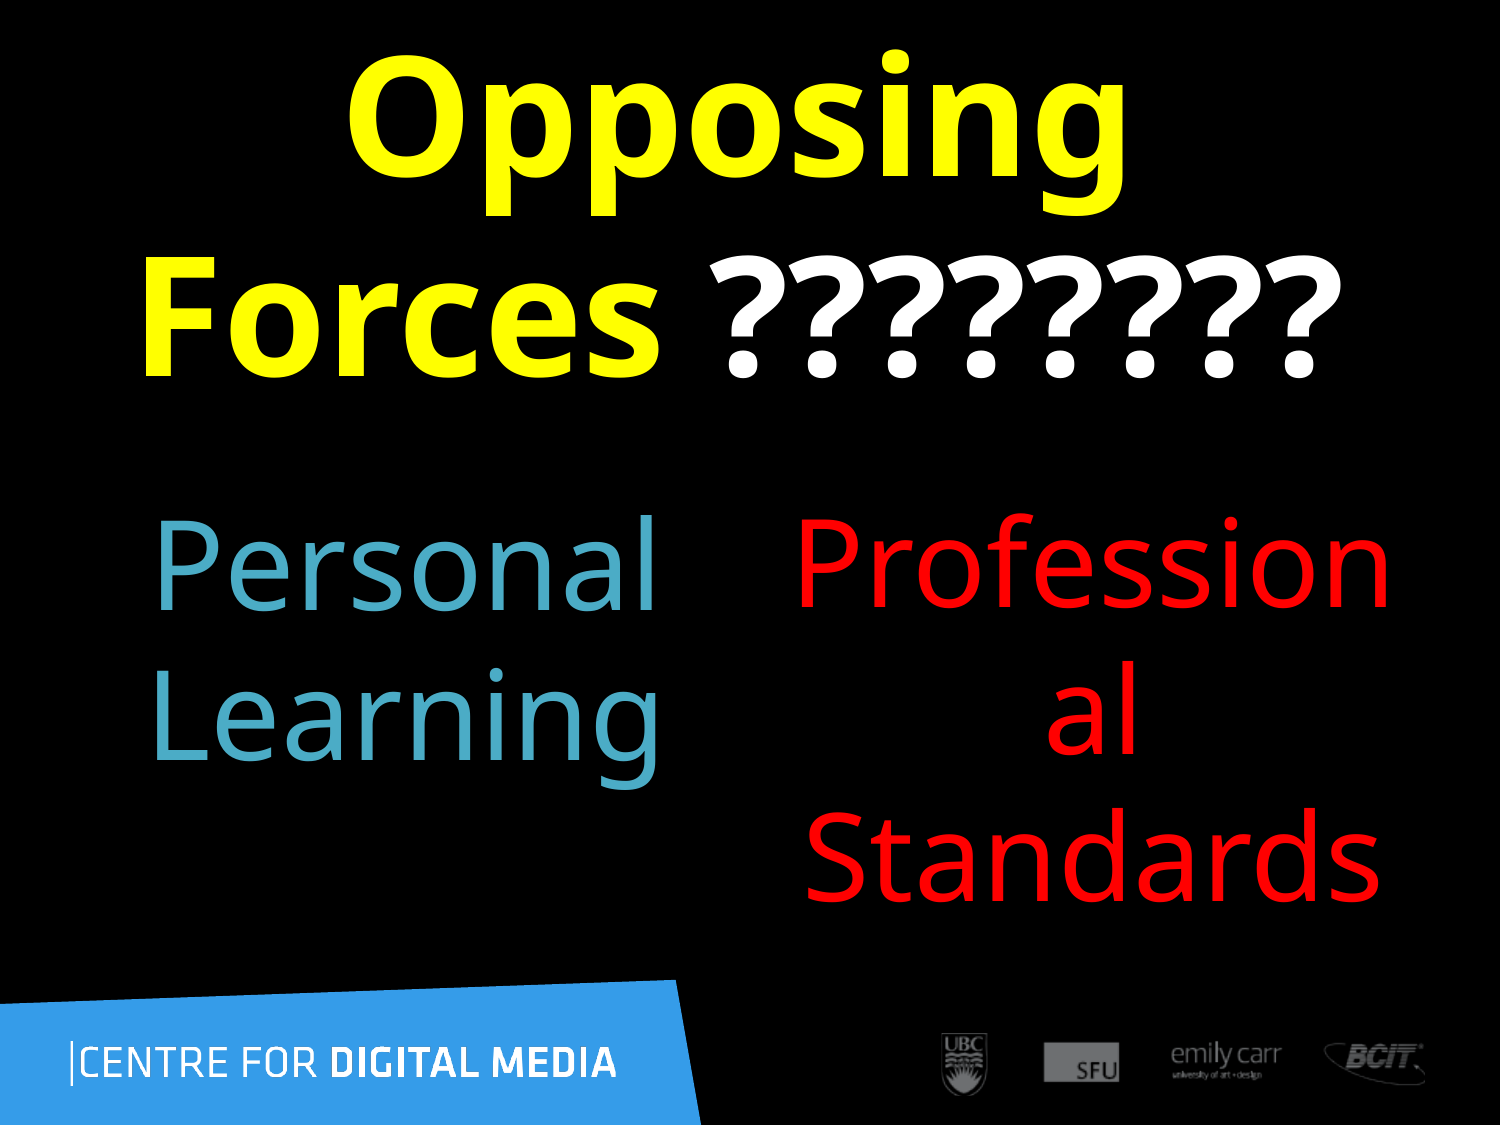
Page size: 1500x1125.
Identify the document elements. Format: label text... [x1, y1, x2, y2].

list Personal Learning [75, 472, 738, 940]
title Opposing Forces ???????? [0, 0, 1478, 420]
list Professional Standards [762, 472, 1425, 940]
